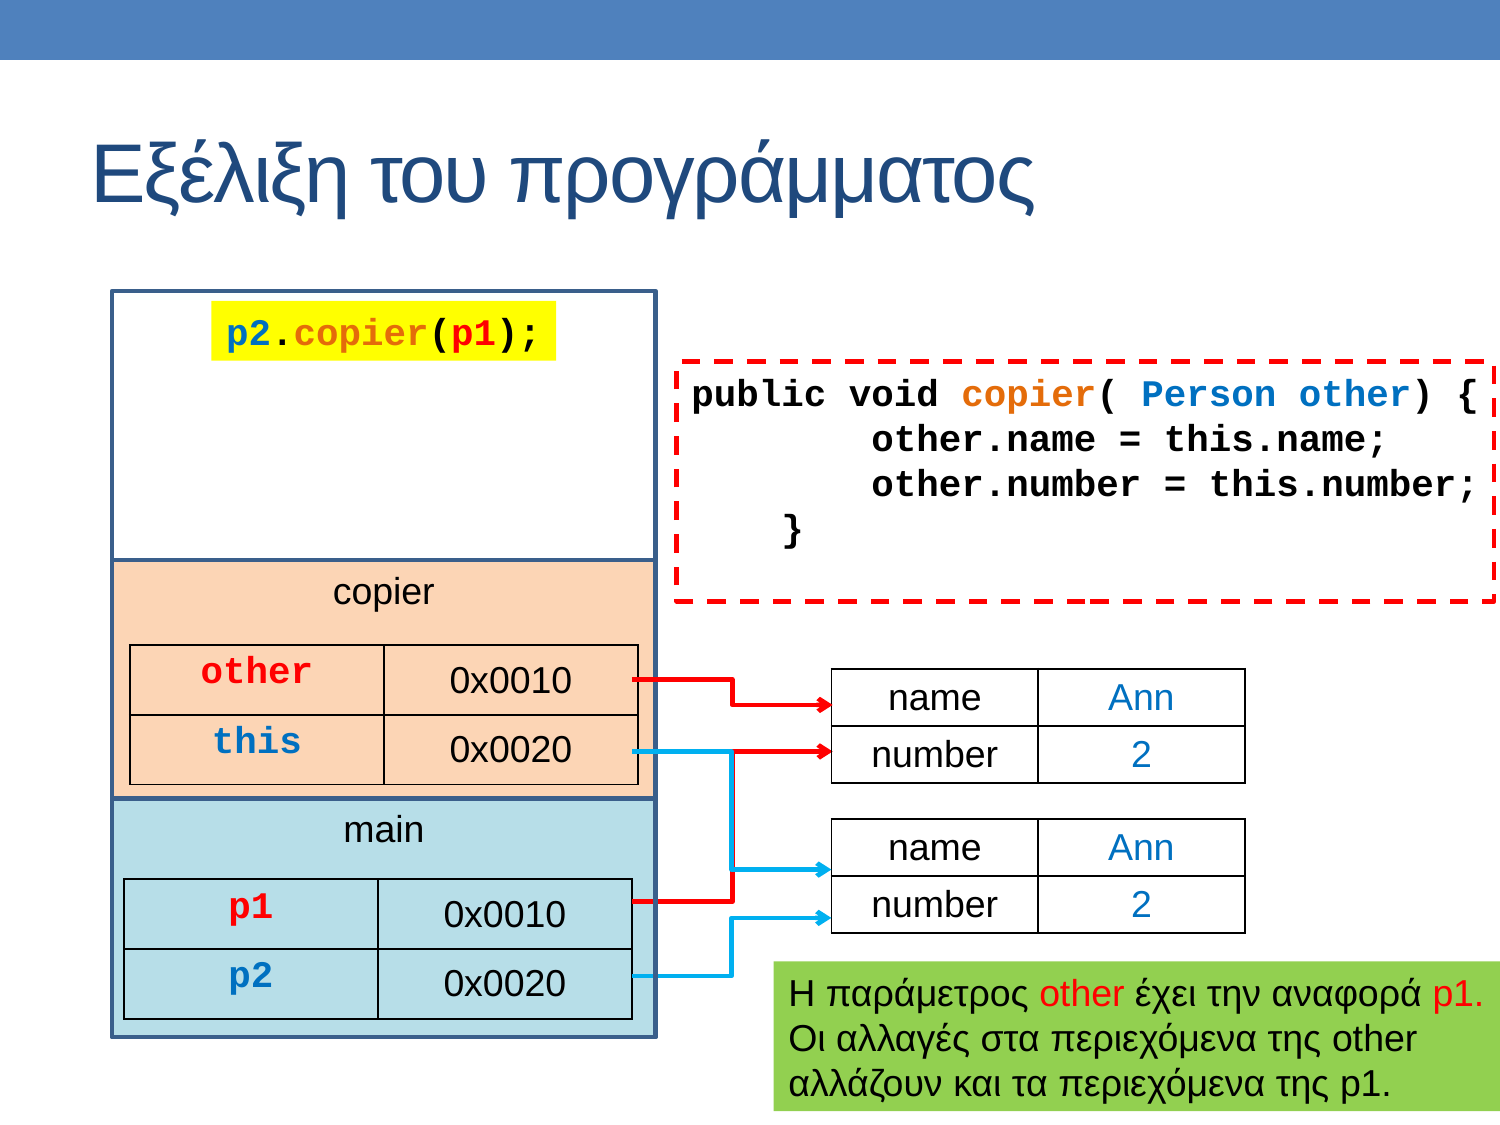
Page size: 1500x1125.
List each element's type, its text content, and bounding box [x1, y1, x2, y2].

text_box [631, 679, 833, 706]
text_box [110, 801, 658, 1039]
table_header Ann [1039, 670, 1244, 725]
text_box copier [110, 558, 658, 801]
table_cell number [832, 877, 1037, 932]
table_header Ann [1039, 820, 1244, 875]
table_header name [832, 670, 1037, 725]
table_header other [131, 646, 383, 714]
text_box public void copier( Person other) { other.name = this.name; other.number = this.number; } [676, 361, 1494, 602]
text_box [631, 751, 832, 870]
text_box [110, 289, 658, 558]
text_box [631, 875, 833, 902]
text_box Η παράμετρος other έχει την αναφορά p1. Οι αλλαγές στα περιεχόμενα της other αλλάζουν και τα περιεχόμενα της p1. [773, 961, 1500, 1112]
text_box p2.copier(p1); [211, 300, 557, 361]
table_cell 2 [1039, 727, 1244, 782]
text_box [631, 917, 832, 977]
table_cell 0x0020 [385, 716, 637, 784]
table_cell 2 [1039, 877, 1244, 932]
table_header name [842, 820, 1037, 875]
table_cell number [832, 727, 1037, 782]
table_header 0x0010 [385, 646, 637, 714]
title Εξέλιξη του προγράμματος [75, 87, 1425, 250]
table_cell this [131, 716, 383, 784]
